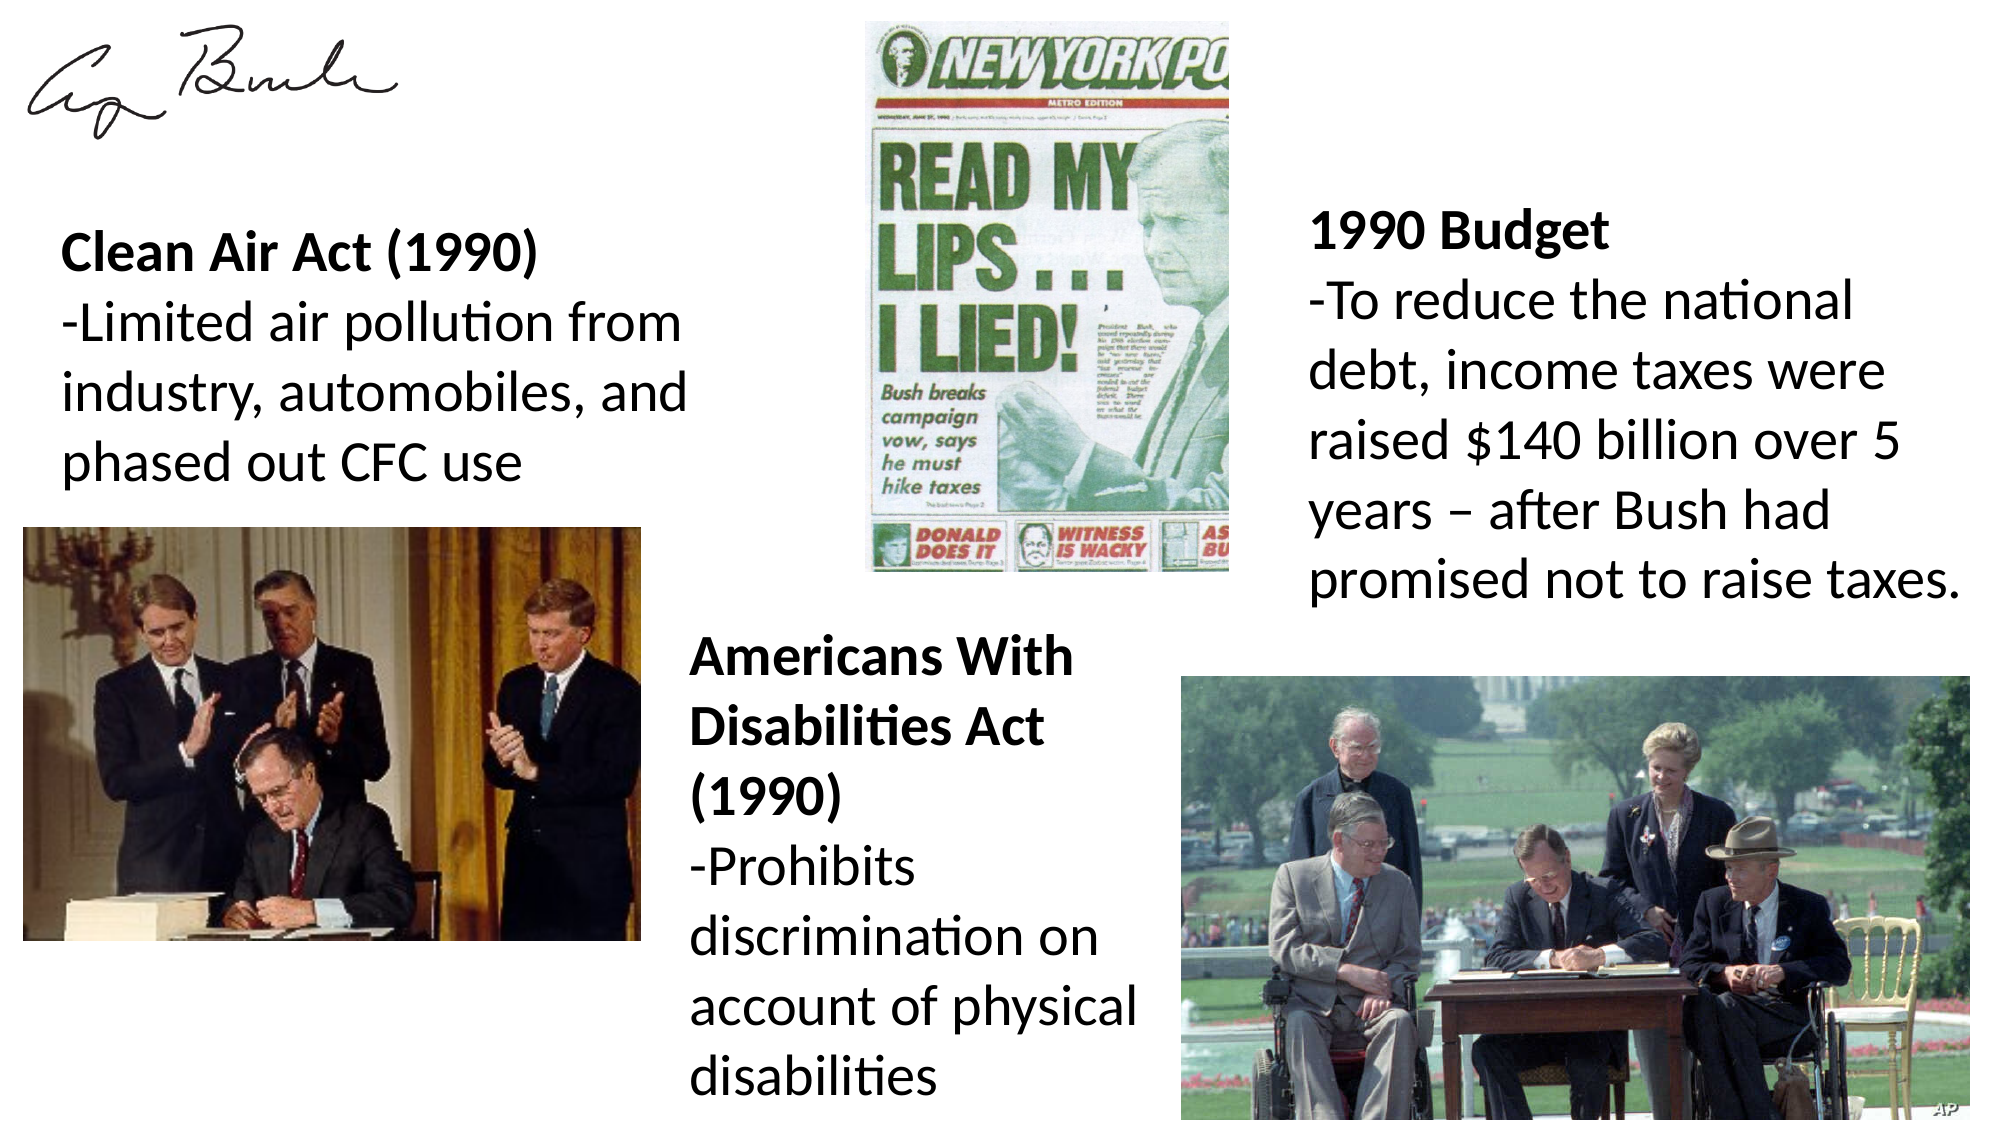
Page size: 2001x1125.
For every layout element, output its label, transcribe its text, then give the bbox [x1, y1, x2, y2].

picture [865, 21, 1229, 572]
text_box Americans With Disabilities Act (1990) -Prohibits discrimination on account of physical disabilities [674, 609, 1182, 1115]
picture [1181, 676, 1970, 1120]
text_box Clean Air Act (1990) -Limited air pollution from industry, automobiles, and phased out CFC use [46, 206, 754, 501]
picture [23, 21, 401, 143]
picture [23, 527, 641, 941]
text_box 1990 Budget -To reduce the national debt, income taxes were raised $140 billion over 5 years – after Bush had promised not to raise taxes. [1293, 183, 2000, 619]
